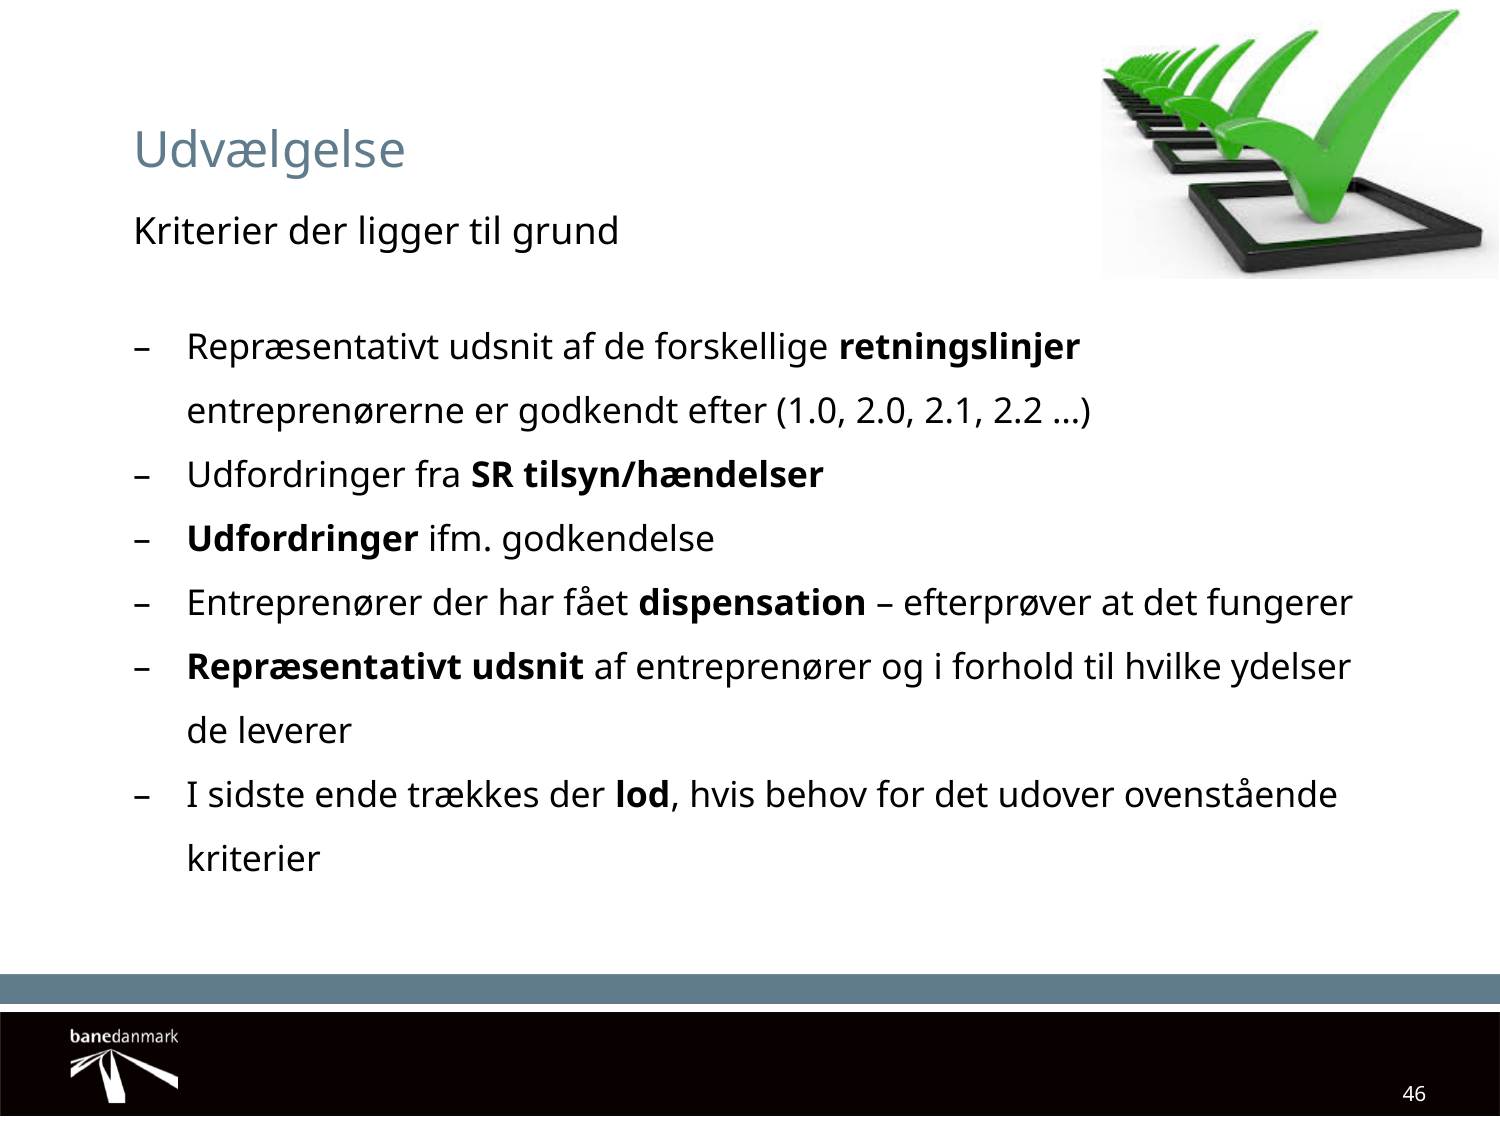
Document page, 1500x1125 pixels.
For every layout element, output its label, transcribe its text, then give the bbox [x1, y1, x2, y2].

title Udvælgelse [118, 118, 1096, 178]
subtitle Kriterier der ligger til grund [118, 199, 1096, 259]
picture [1101, 2, 1499, 280]
picture [0, 1012, 1500, 1116]
list Repræsentativt udsnit af de forskellige retningslinjer entreprenørerne er godkendt efter (1.0, 2.0, 2.1, 2.2 …) Udfordringer fra SR tilsyn/hændelser Udfordringer ifm. godkendelse Entreprenører der har fået dispensation – efterprøver at det fungerer Repræsentativt udsnit af entreprenører og i forhold til hvilke ydelser de leverer I sidste ende trækkes der lod, hvis behov for det udover ovenstående kriterier [118, 295, 1382, 953]
